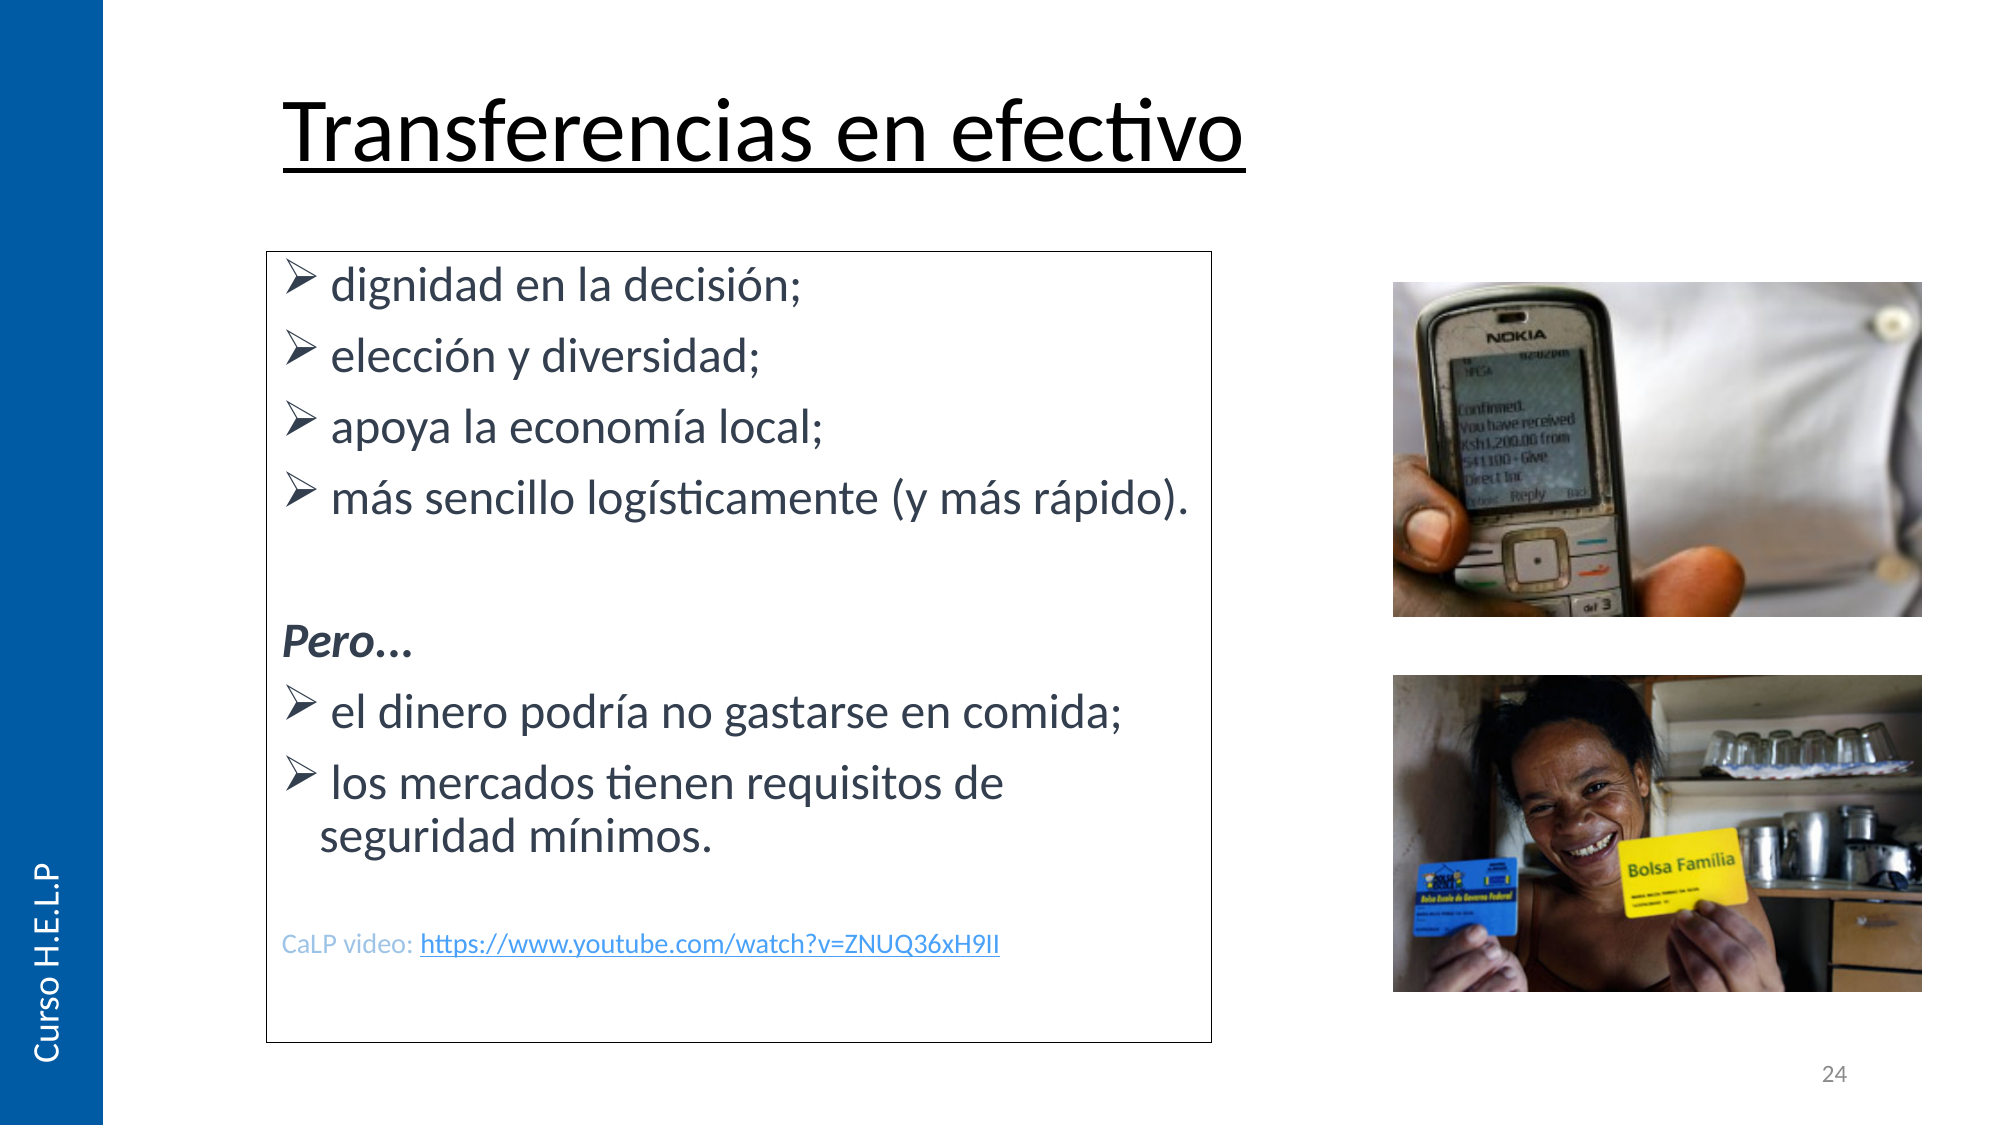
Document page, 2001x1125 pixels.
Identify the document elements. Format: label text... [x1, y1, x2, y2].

text_box Curso H.E.L.P [13, 841, 90, 1079]
list dignidad en la decisión; elección y diversidad; apoya la economía local; más sencillo logísticamente (y más rápido). Pero... el dinero podría no gastarse en comida; los mercados tienen requisitos de seguridad mínimos. CaLP video: https://www.youtube.com/watch?v=ZNUQ36xH9II [266, 251, 1212, 1043]
text_box [0, 0, 104, 1125]
picture [1393, 675, 1922, 992]
slide_number 24 [1412, 1042, 1863, 1103]
picture [1393, 282, 1922, 617]
title Transferencias en efectivo [267, 43, 1579, 221]
